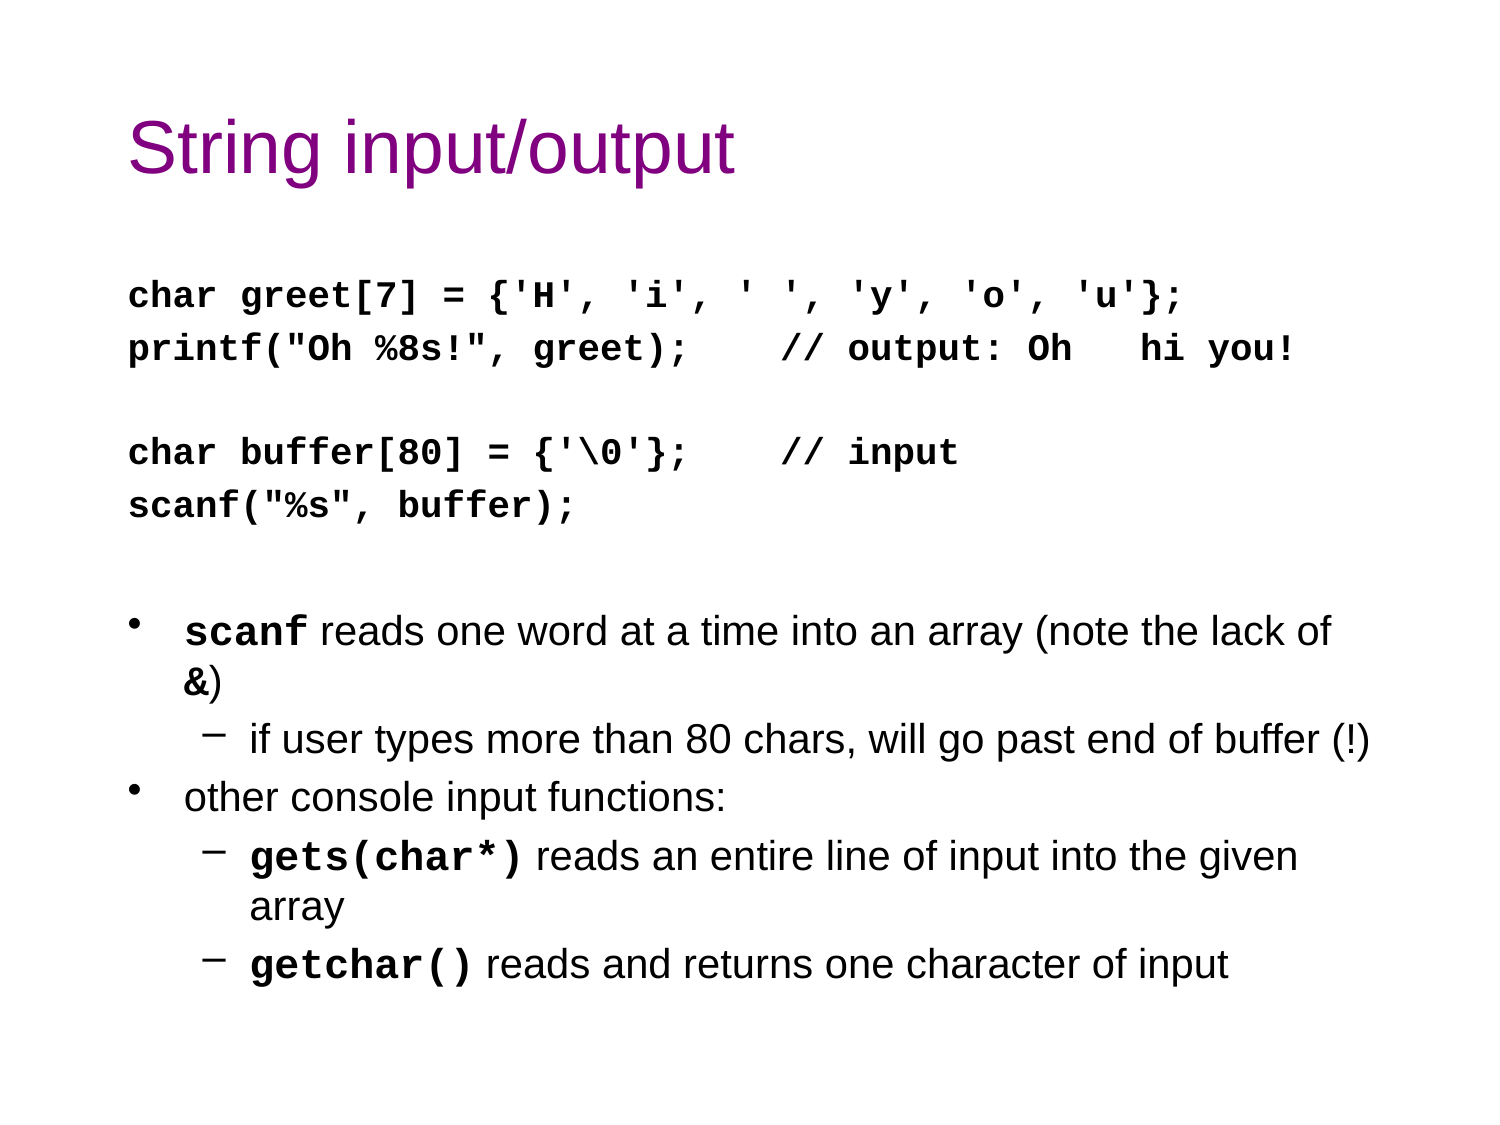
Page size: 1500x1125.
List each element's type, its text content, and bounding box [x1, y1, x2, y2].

list char greet[7] = {'H', 'i', ' ', 'y', 'o', 'u'}; printf("Oh %8s!", greet); // output: Oh hi you! char buffer[80] = {'\0'}; // input scanf("%s", buffer); scanf reads one word at a time into an array (note the lack of &) if user types more than 80 chars, will go past end of buffer (!) other console input functions: gets(char*) reads an entire line of input into the given array getchar() reads and returns one character of input [112, 262, 1388, 1001]
title String input/output [112, 49, 1388, 238]
